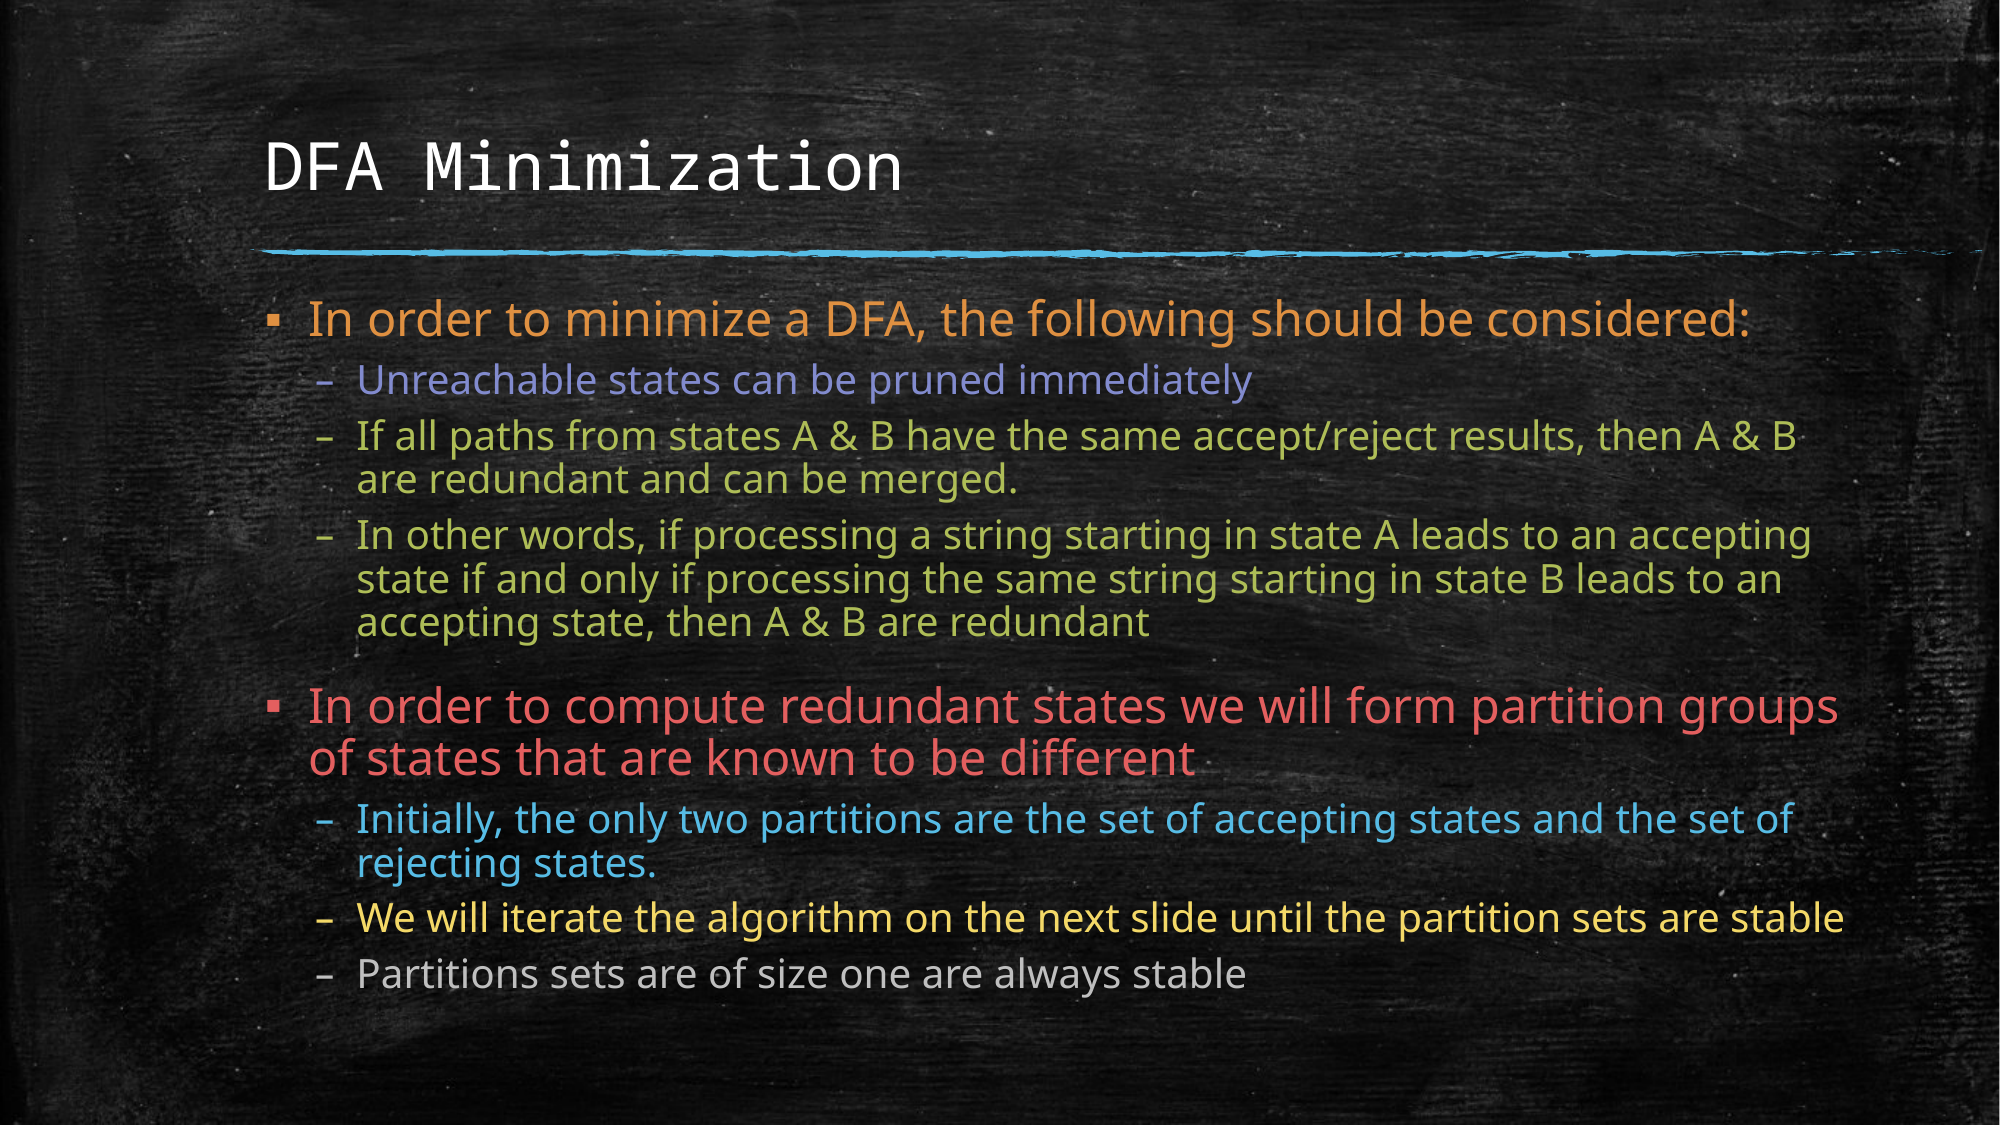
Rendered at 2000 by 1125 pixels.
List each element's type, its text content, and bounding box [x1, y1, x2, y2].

title DFA Minimization [249, 45, 1750, 213]
list In order to minimize a DFA, the following should be considered: Unreachable states can be pruned immediately If all paths from states A & B have the same accept/reject results, then A & B are redundant and can be merged. In other words, if processing a string starting in state A leads to an accepting state if and only if processing the same string starting in state B leads to an accepting state, then A & B are redundant In order to compute redundant states we will form partition groups of states that are known to be different Initially, the only two partitions are the set of accepting states and the set of rejecting states. We will iterate the algorithm on the next slide until the partition sets are stable Partitions sets are of size one are always stable [249, 287, 1863, 1050]
